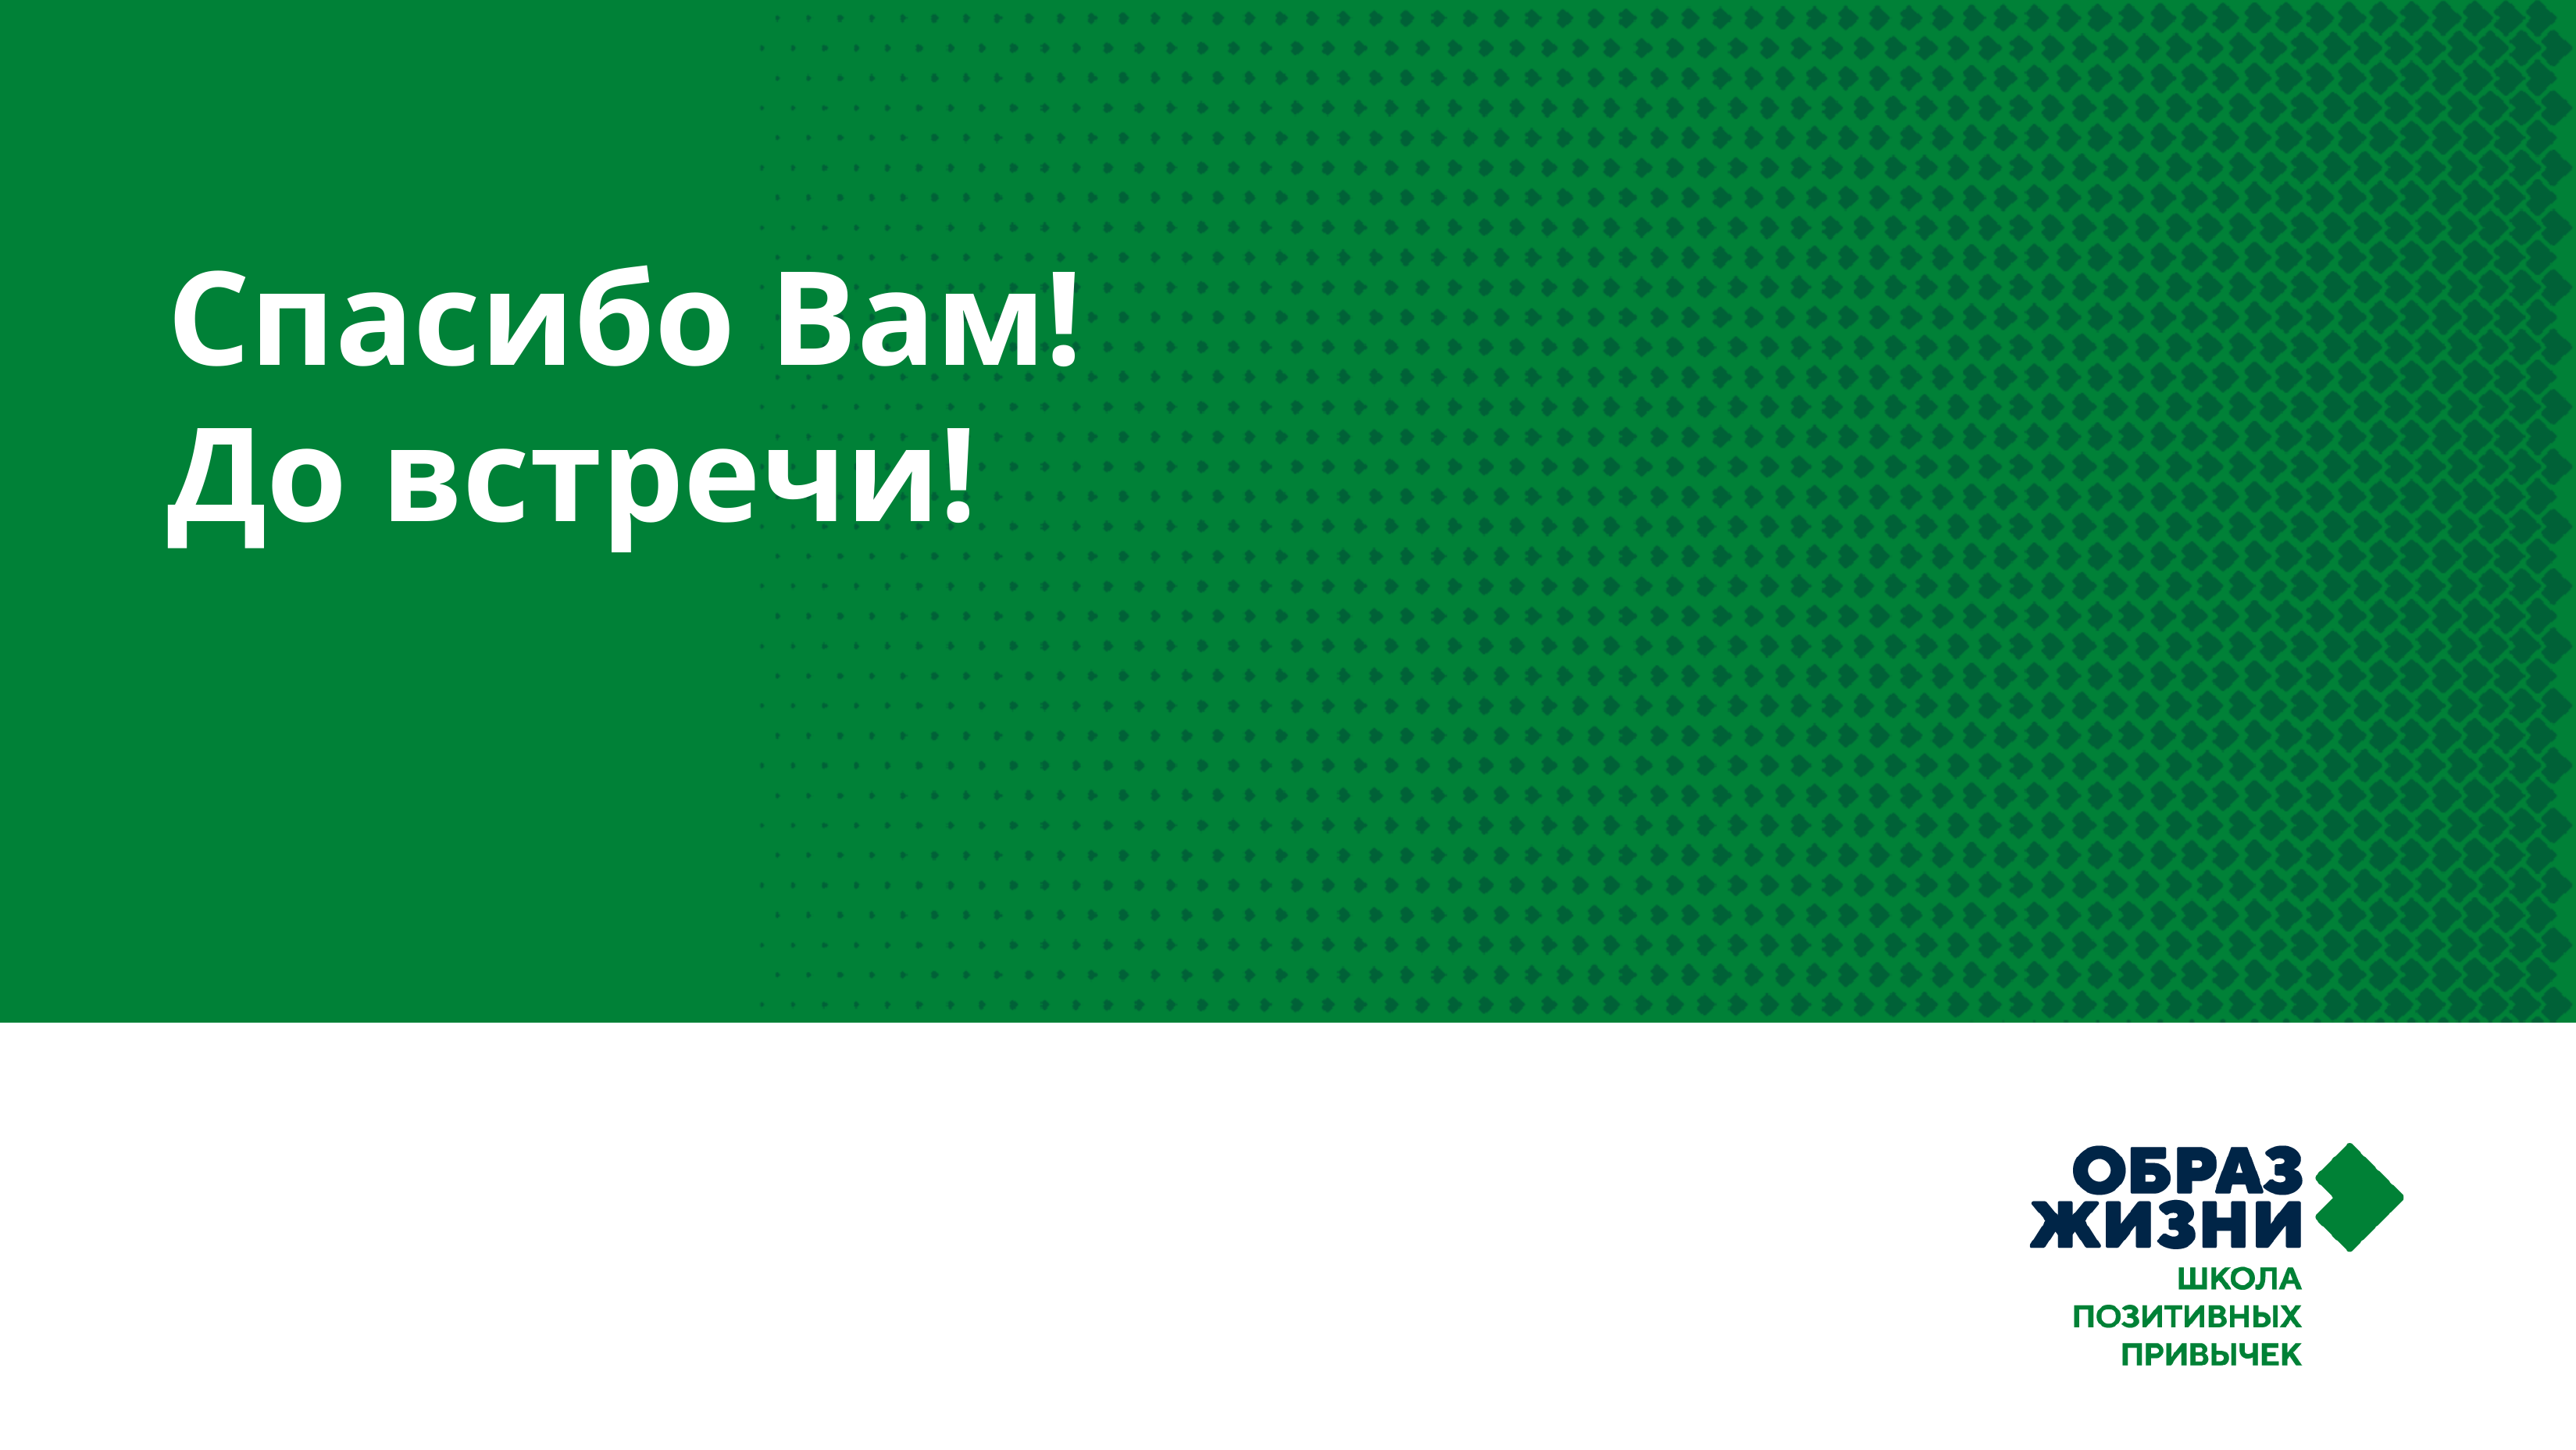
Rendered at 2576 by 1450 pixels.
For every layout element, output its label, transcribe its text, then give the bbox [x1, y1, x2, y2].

text_box [2029, 1143, 2404, 1366]
text_box Спасибо Вам! До встречи! [167, 233, 1627, 548]
text_box [0, 0, 2576, 1023]
